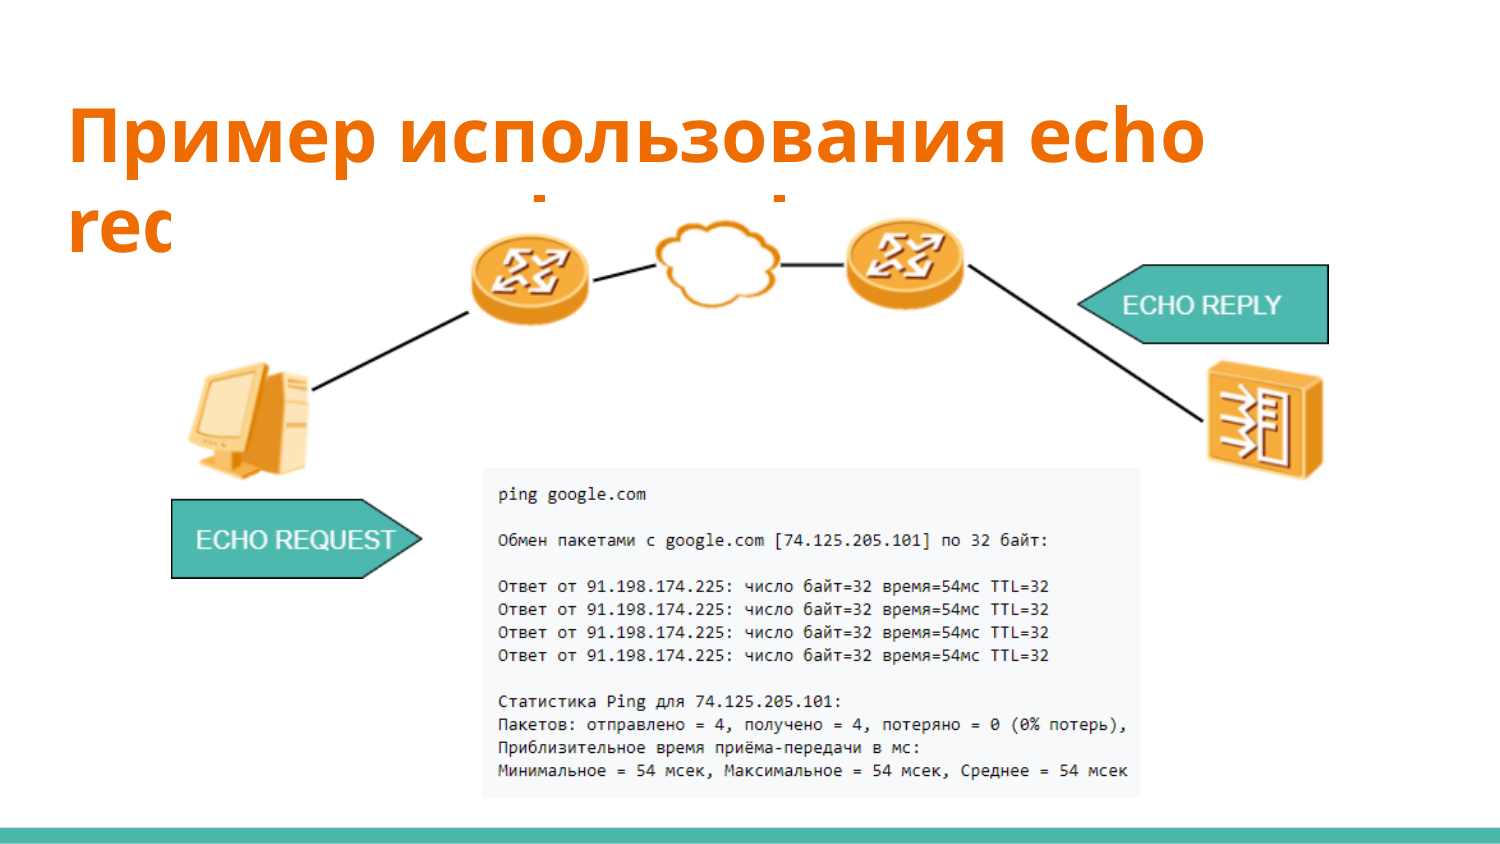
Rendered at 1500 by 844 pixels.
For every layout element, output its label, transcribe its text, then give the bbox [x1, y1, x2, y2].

picture [170, 201, 1330, 799]
title Пример использования echo request и echo reply [51, 72, 1449, 189]
